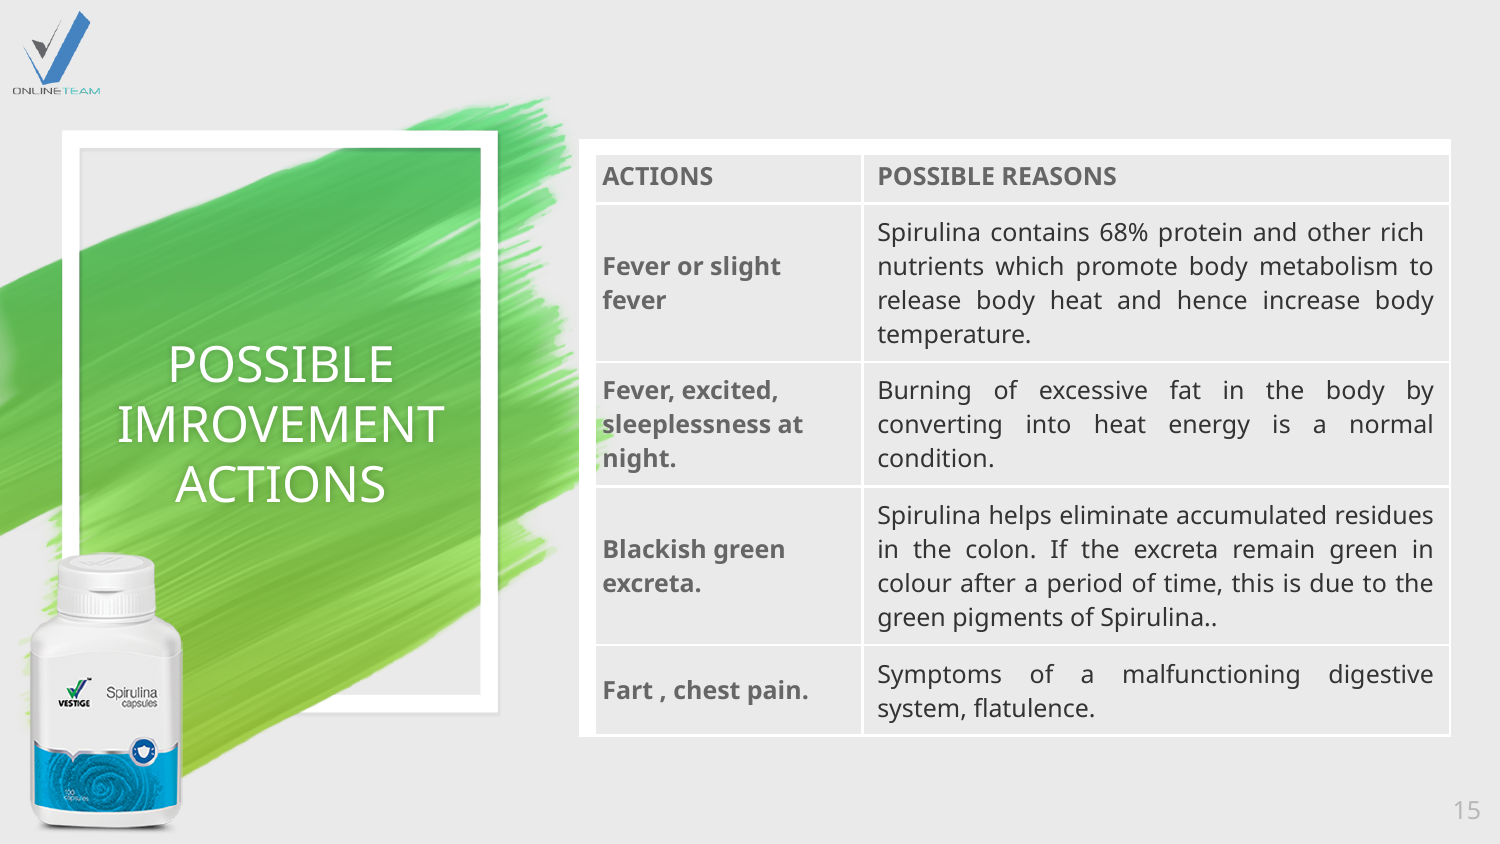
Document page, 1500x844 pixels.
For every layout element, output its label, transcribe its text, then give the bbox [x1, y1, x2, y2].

table_cell Fever or slight fever [596, 205, 861, 361]
table_cell Fever, excited, sleeplessness at night. [596, 363, 861, 485]
title POSSIBLE IMROVEMENT ACTIONS [87, 149, 475, 696]
slide_number 15 [1391, 779, 1482, 844]
table_cell Spirulina contains 68% protein and other rich nutrients which promote body metabolism to release body heat and hence increase body temperature. [864, 205, 1449, 361]
table_header ACTIONS [596, 155, 861, 202]
table_cell Fart , chest pain. [596, 646, 861, 734]
table_cell Burning of excessive fat in the body by converting into heat energy is a normal condition. [864, 363, 1449, 485]
table_cell Symptoms of a malfunctioning digestive system, flatulence. [864, 646, 1449, 734]
table_cell Spirulina helps eliminate accumulated residues in the colon. If the excreta remain green in colour after a period of time, this is due to the green pigments of Spirulina.. [864, 488, 1449, 644]
table_cell Blackish green excreta. [596, 488, 861, 644]
picture [0, 0, 1500, 844]
table_header POSSIBLE REASONS [864, 155, 1449, 202]
